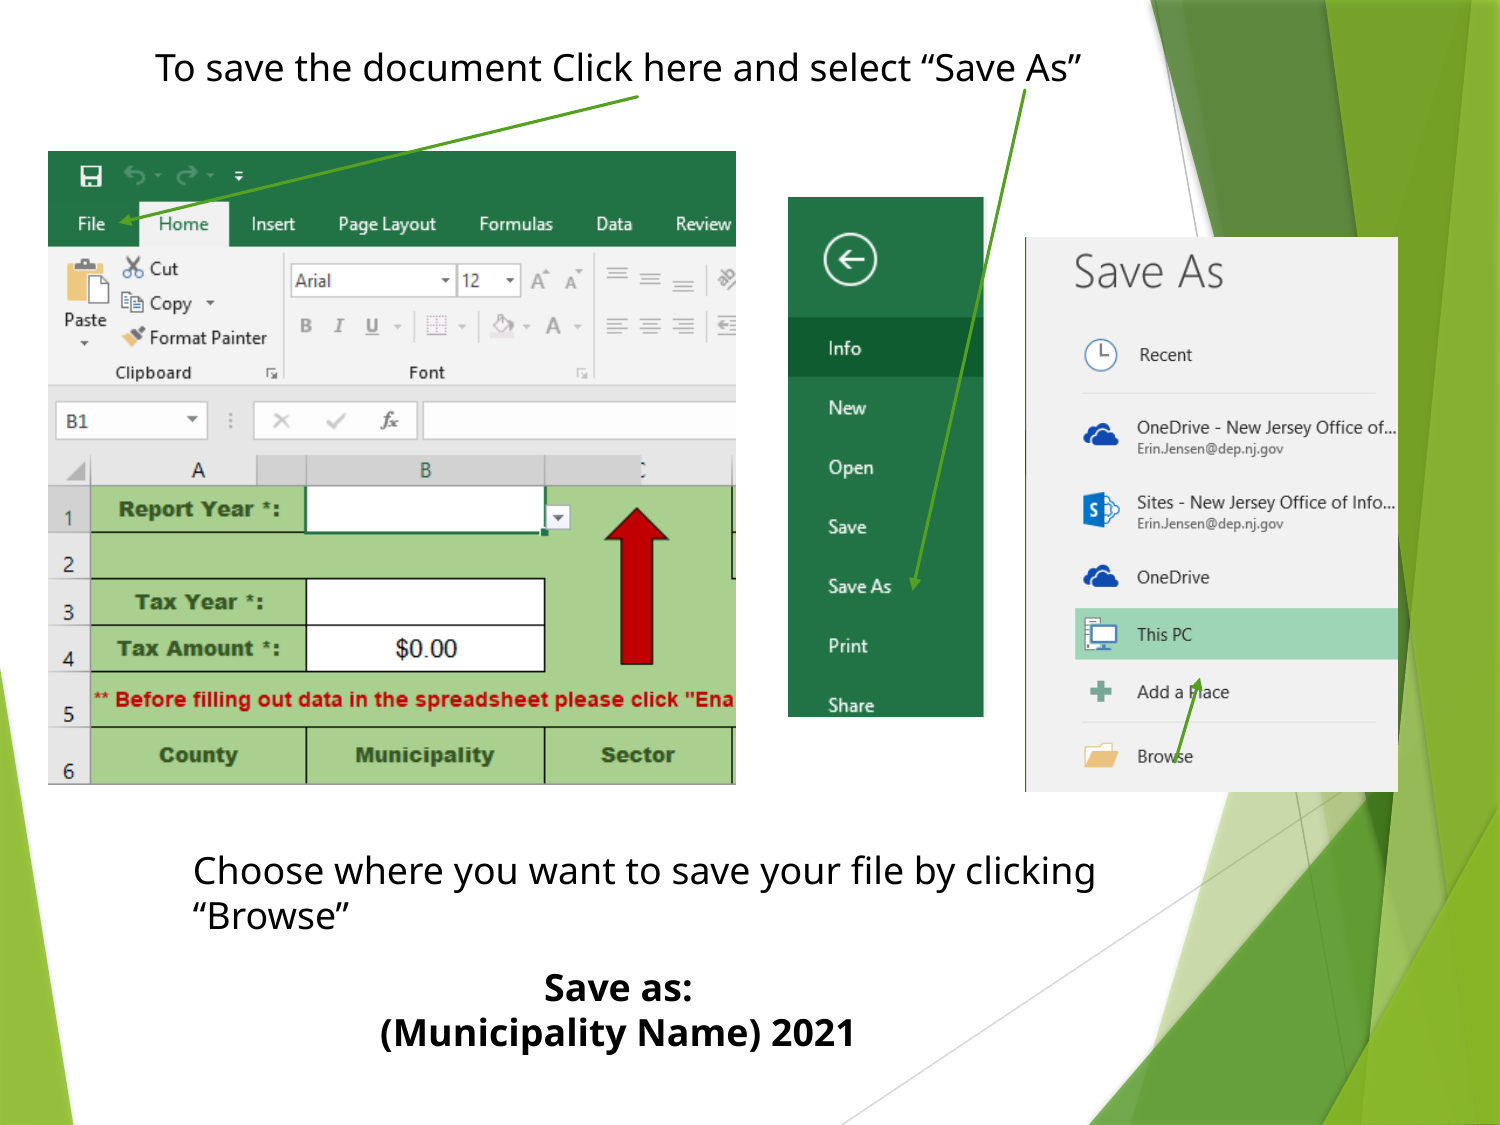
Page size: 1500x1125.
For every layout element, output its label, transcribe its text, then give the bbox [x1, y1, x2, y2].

text_box Save as: (Municipality Name) 2021 [87, 956, 1150, 1062]
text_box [911, 89, 1026, 592]
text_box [118, 96, 638, 224]
picture [787, 197, 987, 718]
text_box Choose where you want to save your file by clicking “Browse” [178, 839, 1153, 945]
text_box To save the document Click here and select “Save As” [0, 36, 1238, 142]
picture [1024, 236, 1399, 792]
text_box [1174, 677, 1201, 763]
picture [47, 151, 736, 786]
